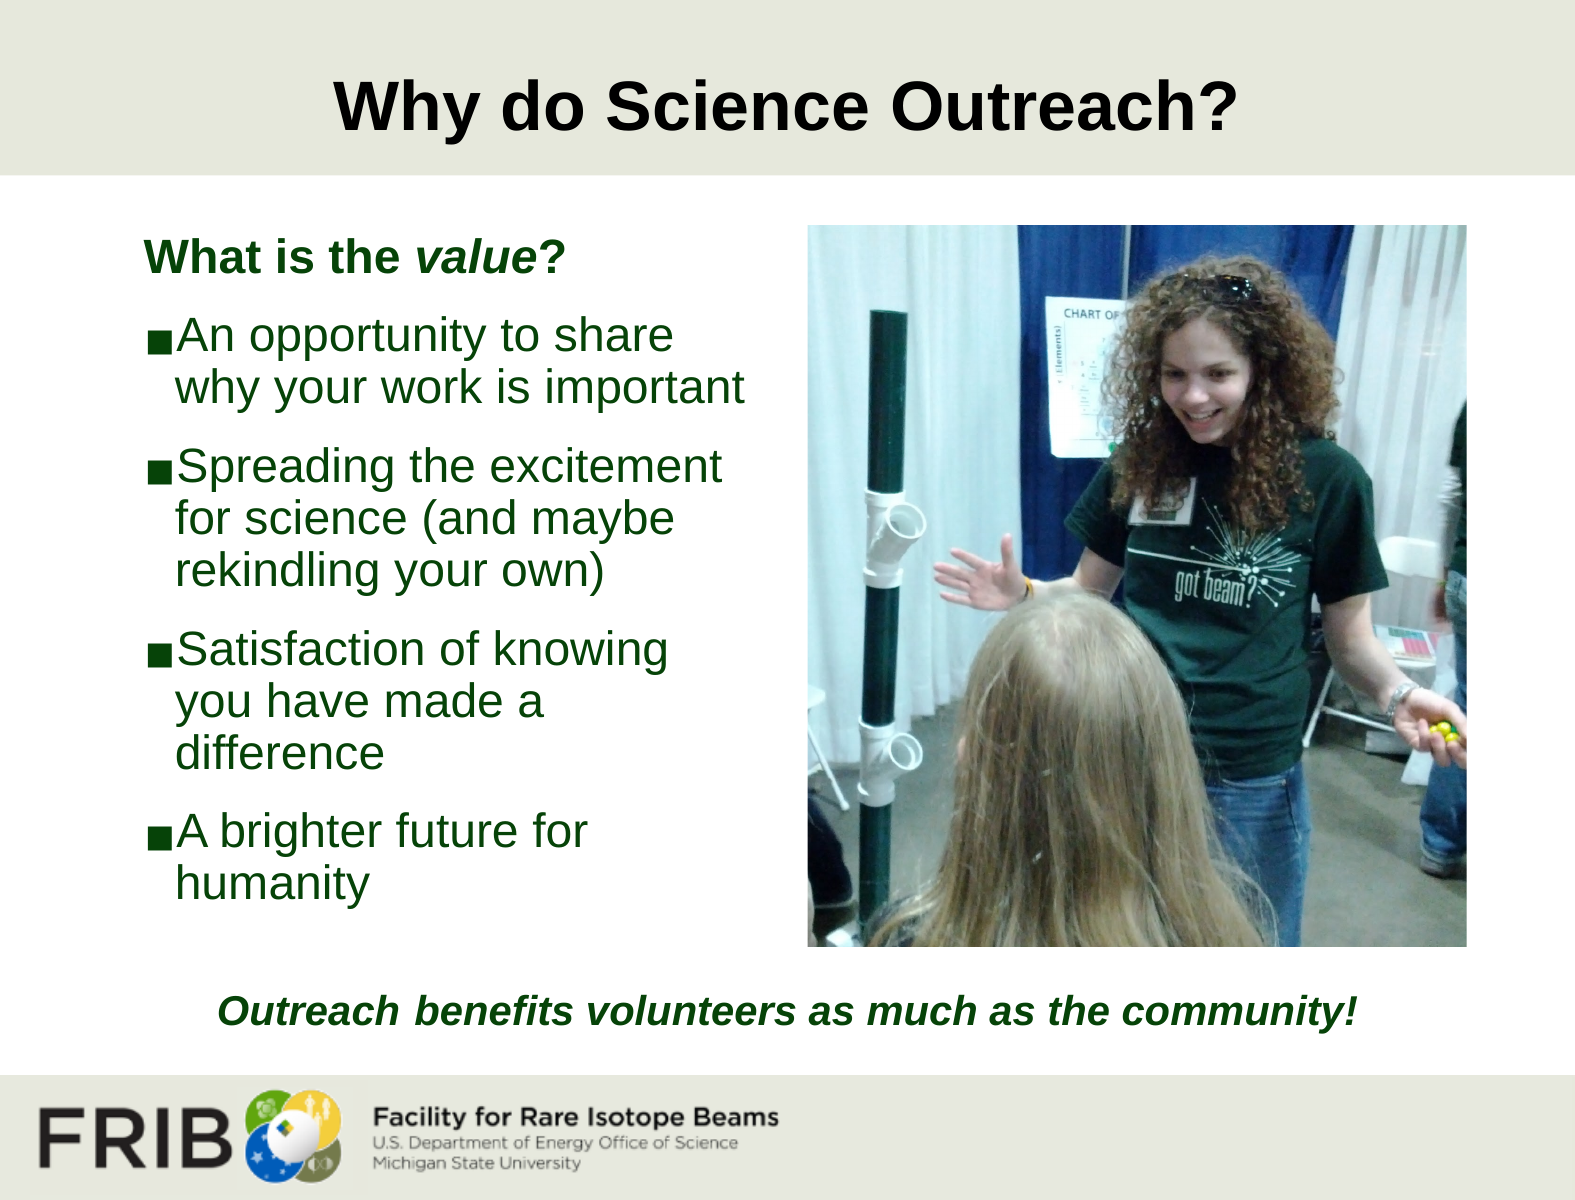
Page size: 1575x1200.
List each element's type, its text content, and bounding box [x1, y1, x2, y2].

picture [0, 1075, 1575, 1200]
text_box Outreach benefits volunteers as much as the community! [108, 967, 1467, 1043]
picture [807, 224, 1467, 947]
title Why do Science Outreach? [108, 63, 1467, 296]
list What is the value? An opportunity to share why your work is important Spreading the excitement for science (and maybe rekindling your own) Satisfaction of knowing you have made a difference A brighter future for humanity [128, 224, 765, 967]
